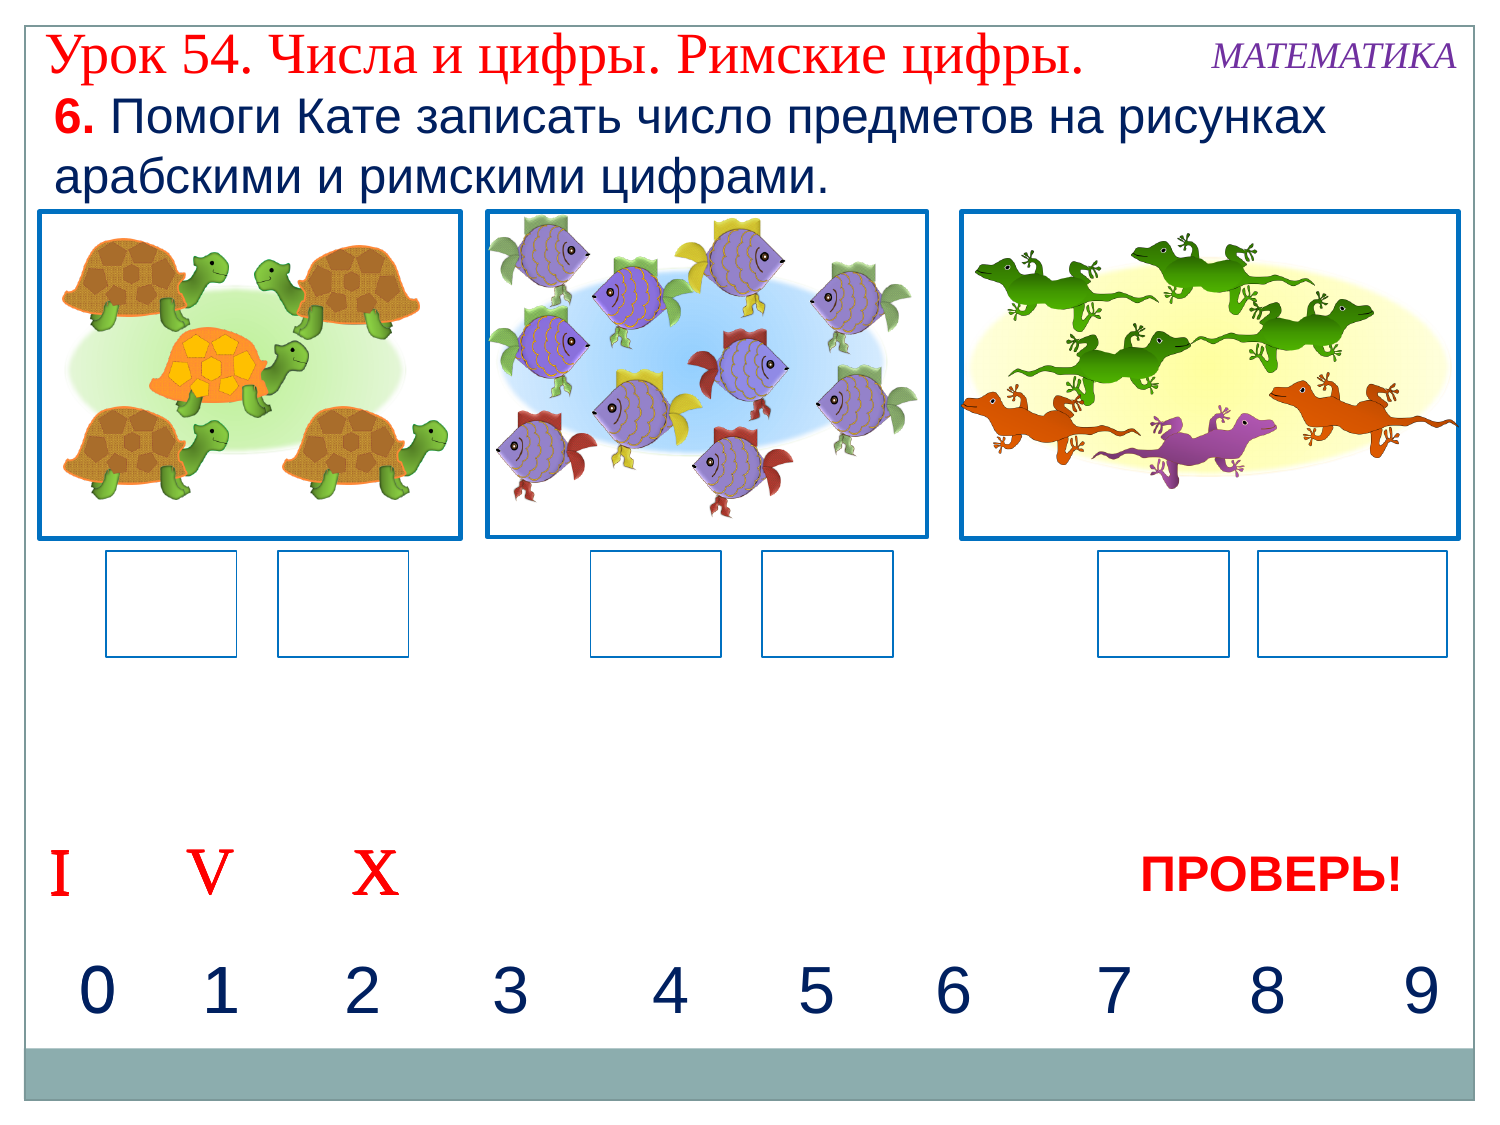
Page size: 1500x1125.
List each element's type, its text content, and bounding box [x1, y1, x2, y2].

text_box Урок 54. Числа и цифры. Римские цифры. [29, 7, 1184, 93]
text_box 3 [478, 939, 537, 1034]
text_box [961, 211, 1459, 540]
text_box [105, 550, 237, 658]
text_box ПРОВЕРЬ! [1125, 834, 1450, 909]
text_box 4 [637, 939, 697, 1034]
text_box 5 [783, 939, 843, 1034]
text_box [277, 550, 409, 658]
text_box 1 [188, 939, 247, 1034]
text_box [1257, 550, 1448, 658]
text_box МАТЕМАТИКА [1196, 23, 1472, 83]
text_box 8 [1234, 939, 1294, 1034]
text_box 7 [1081, 939, 1140, 1034]
text_box 9 [1388, 939, 1447, 1034]
text_box [761, 550, 894, 658]
text_box 0 [64, 938, 124, 1034]
text_box [590, 550, 722, 658]
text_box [38, 211, 461, 540]
text_box I [34, 822, 93, 918]
text_box 6 [920, 939, 980, 1034]
text_box [1097, 550, 1230, 658]
text_box V [171, 819, 254, 915]
text_box 6. Помоги Кате записать число предметов на рисунках арабскими и римскими цифрами. [39, 75, 1459, 211]
text_box X [337, 820, 420, 915]
text_box 2 [329, 939, 389, 1034]
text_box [486, 211, 928, 538]
